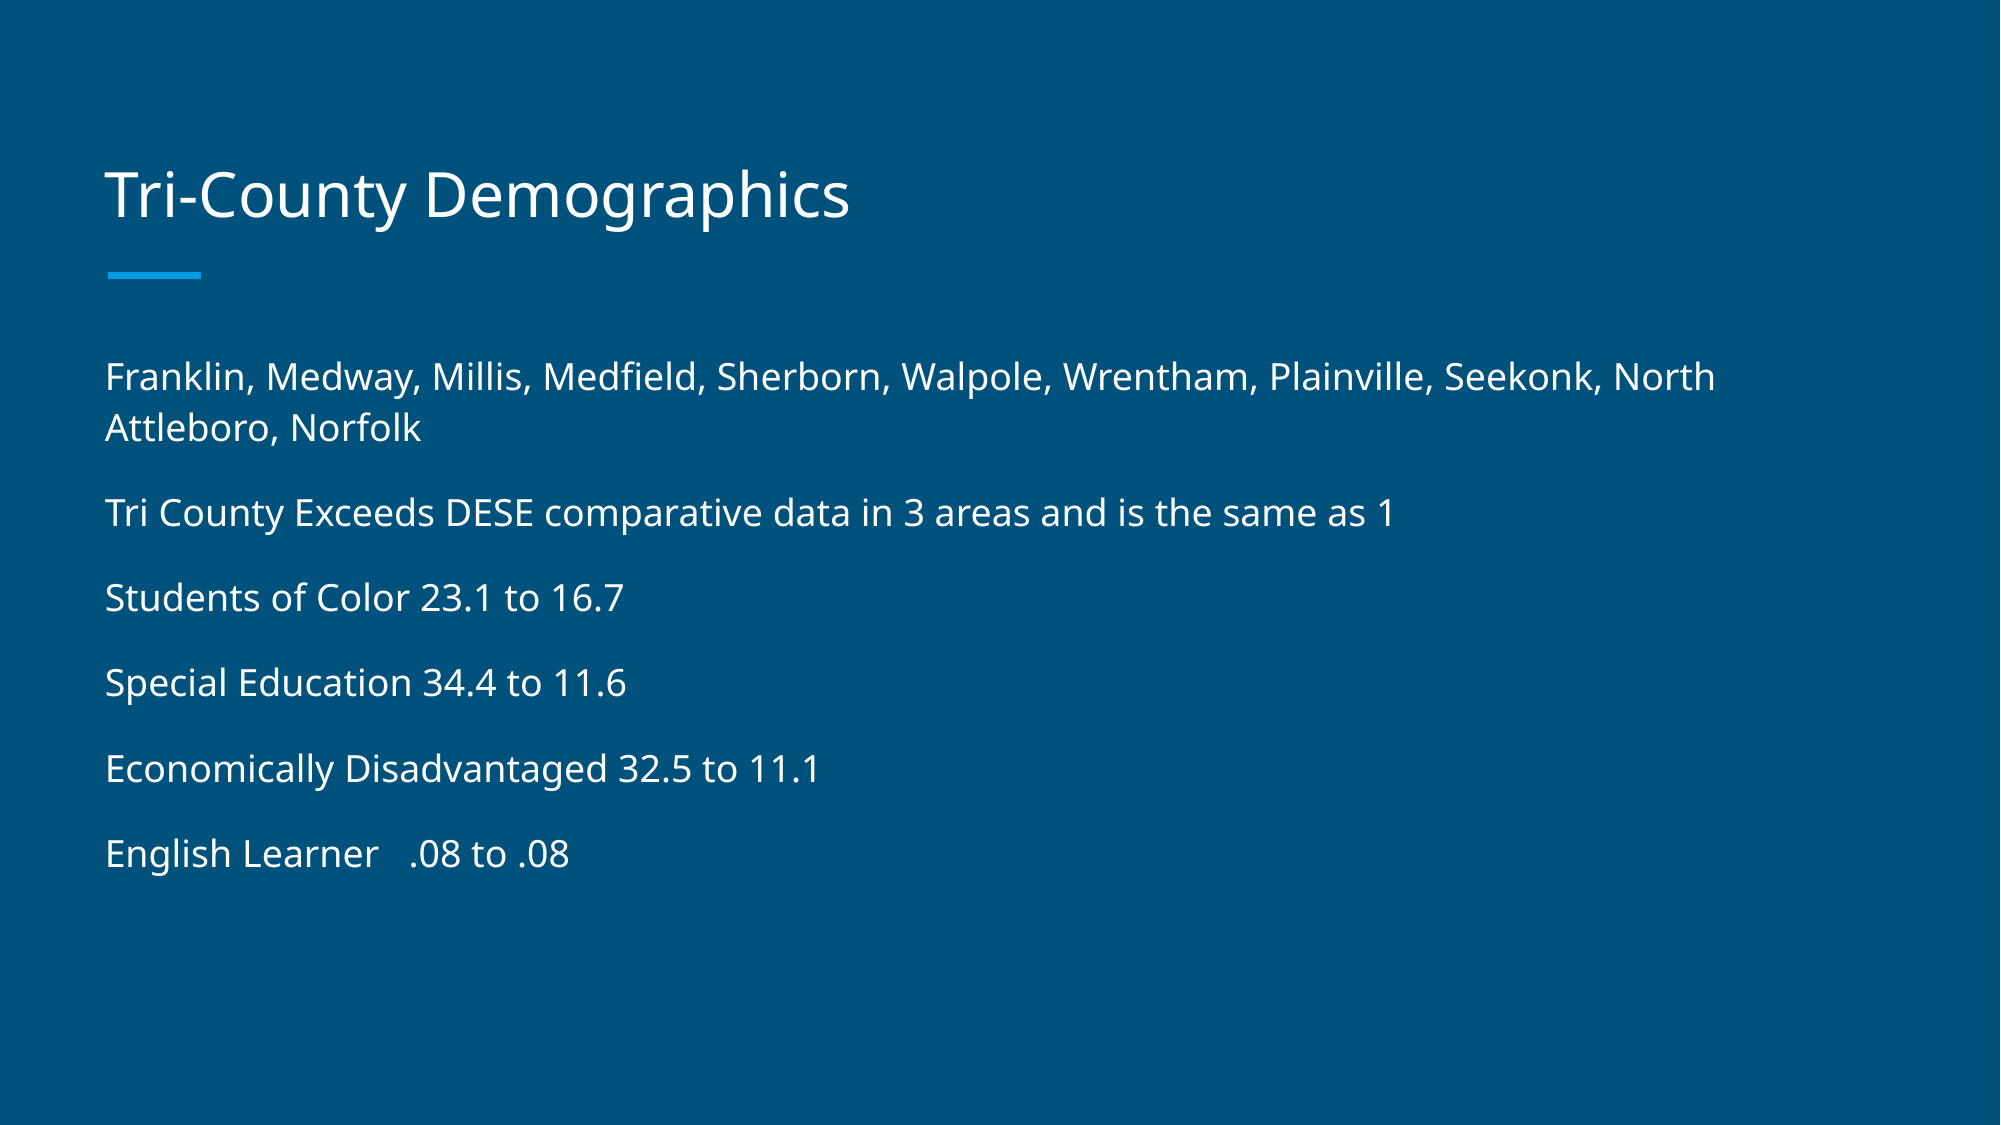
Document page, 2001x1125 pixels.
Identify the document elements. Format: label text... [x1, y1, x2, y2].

title Tri-County Demographics [84, 100, 1916, 251]
list Franklin, Medway, Millis, Medfield, Sherborn, Walpole, Wrentham, Plainville, Seekonk, North Attleboro, Norfolk Tri County Exceeds DESE comparative data in 3 areas and is the same as 1 Students of Color 23.1 to 16.7 Special Education 34.4 to 11.6 Economically Disadvantaged 32.5 to 11.1 English Learner .08 to .08 [84, 325, 1916, 1000]
